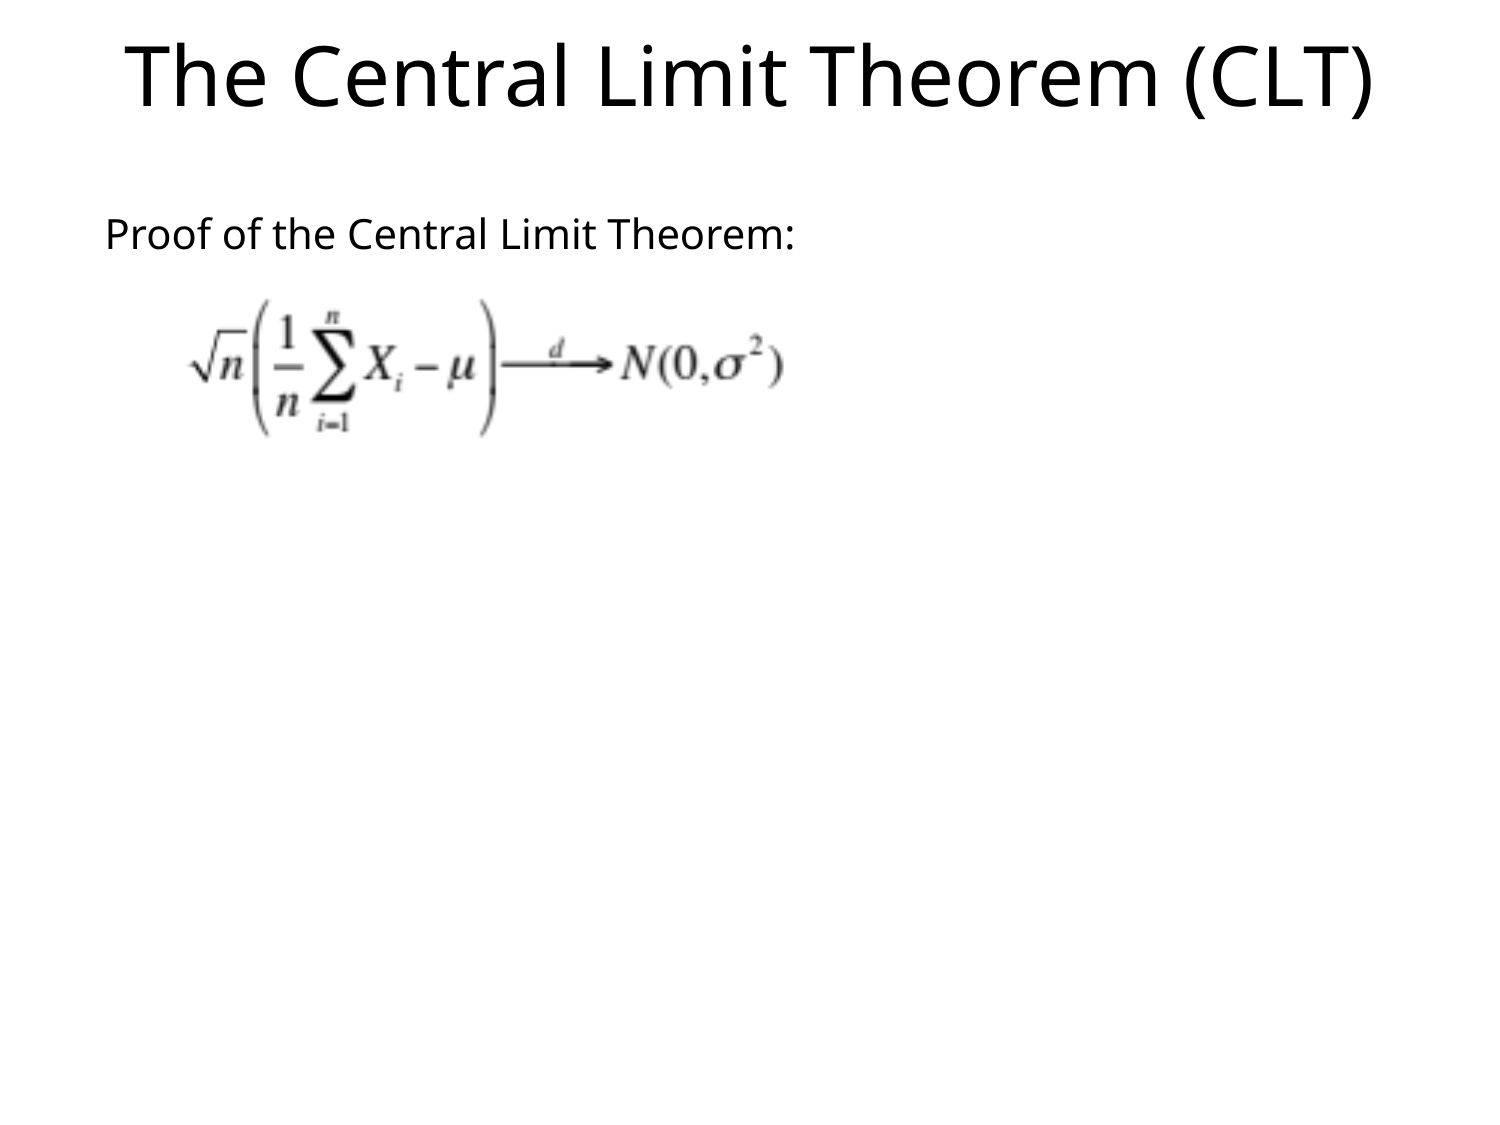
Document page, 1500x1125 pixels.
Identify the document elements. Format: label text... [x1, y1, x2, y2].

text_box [182, 288, 788, 439]
title The Central Limit Theorem (CLT) [0, 12, 1500, 134]
subtitle Proof of the Central Limit Theorem: [88, 200, 1482, 289]
